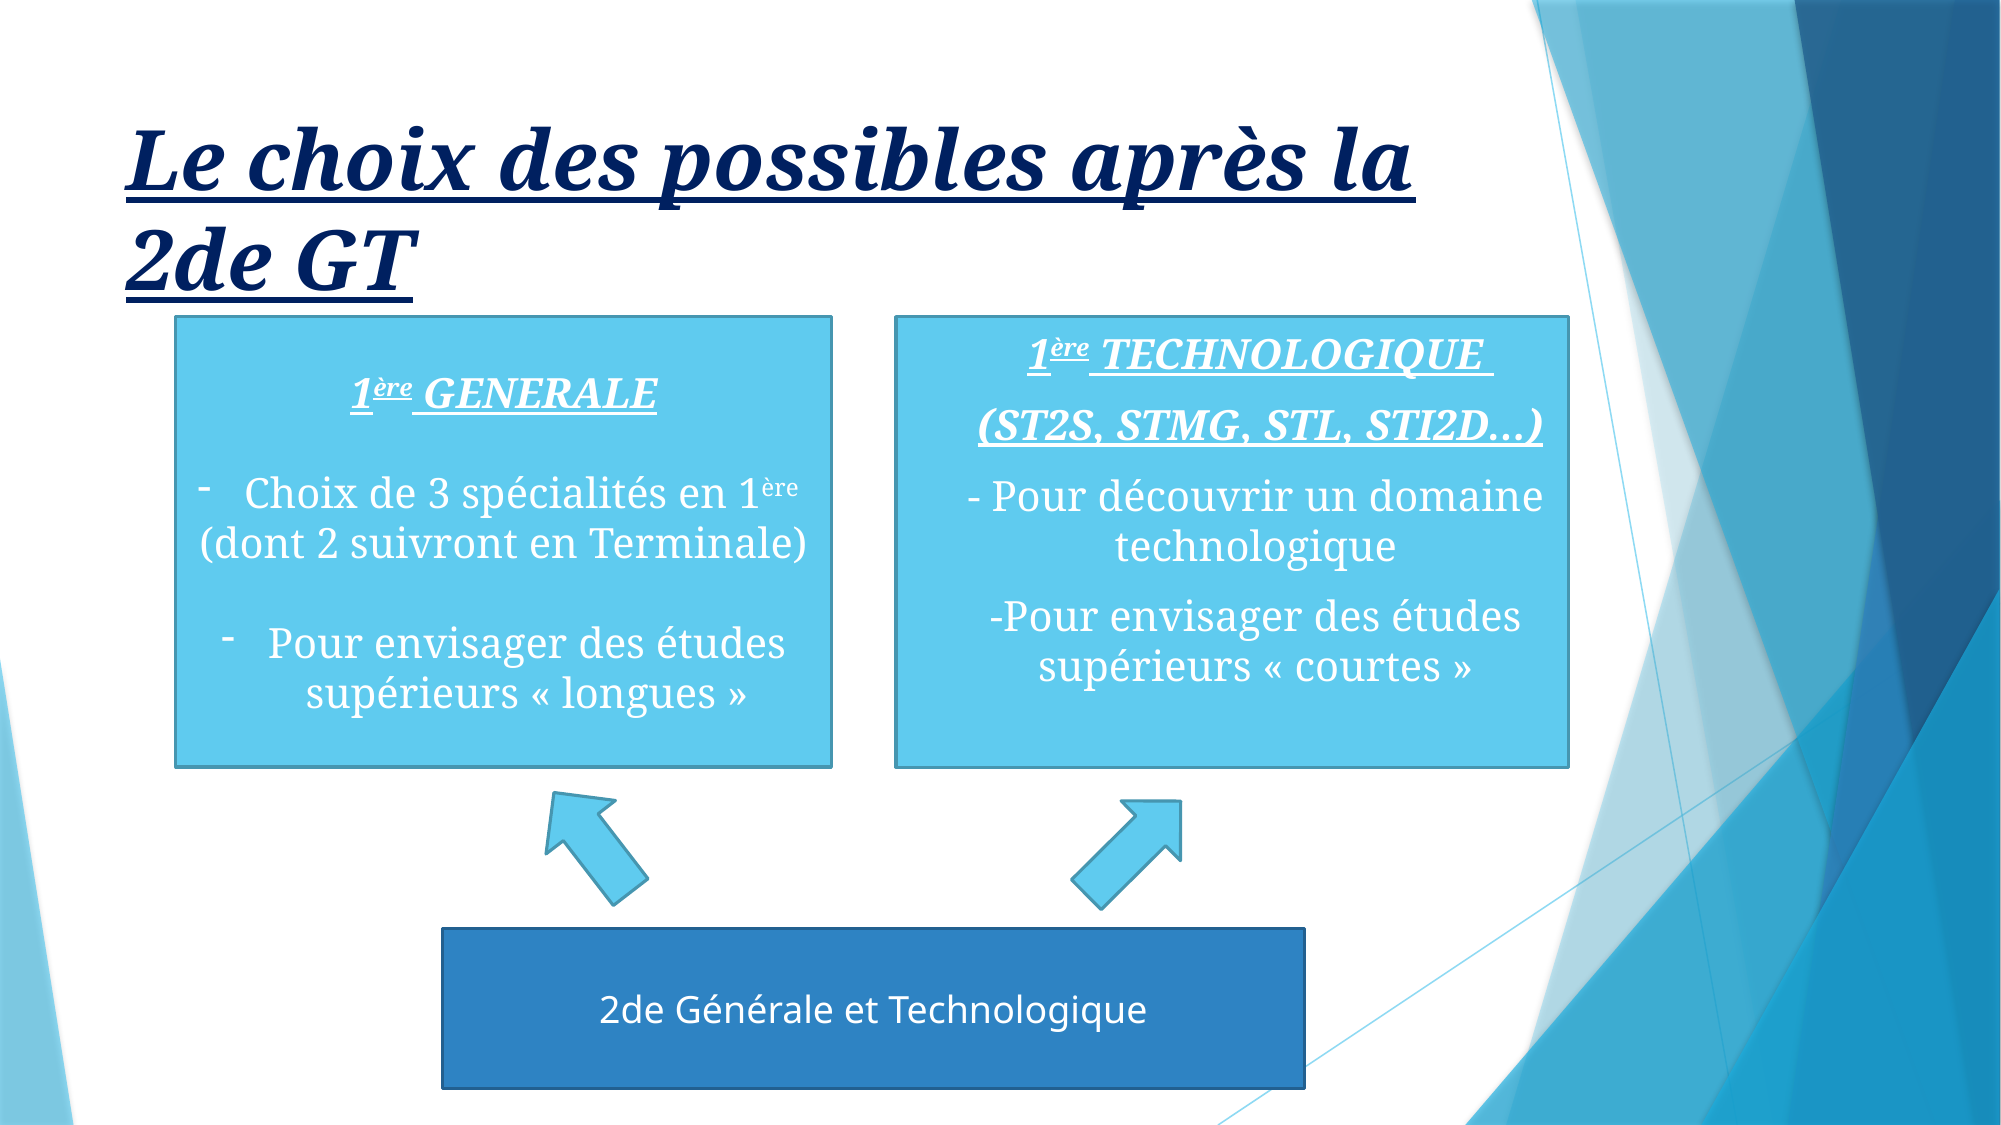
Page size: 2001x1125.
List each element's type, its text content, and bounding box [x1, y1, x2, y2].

text_box 1ère GENERALE Choix de 3 spécialités en 1ère (dont 2 suivront en Terminale) Pour envisager des études supérieurs « longues » [174, 315, 833, 769]
text_box 2de Générale et Technologique [441, 927, 1306, 1090]
list 1ère TECHNOLOGIQUE (ST2S, STMG, STL, STI2D…) - Pour découvrir un domaine technologique -Pour envisager des études supérieurs « courtes » [894, 315, 1570, 769]
text_box [544, 790, 650, 907]
title Le choix des possibles après la 2de GT [111, 99, 1522, 317]
text_box [1070, 799, 1183, 911]
